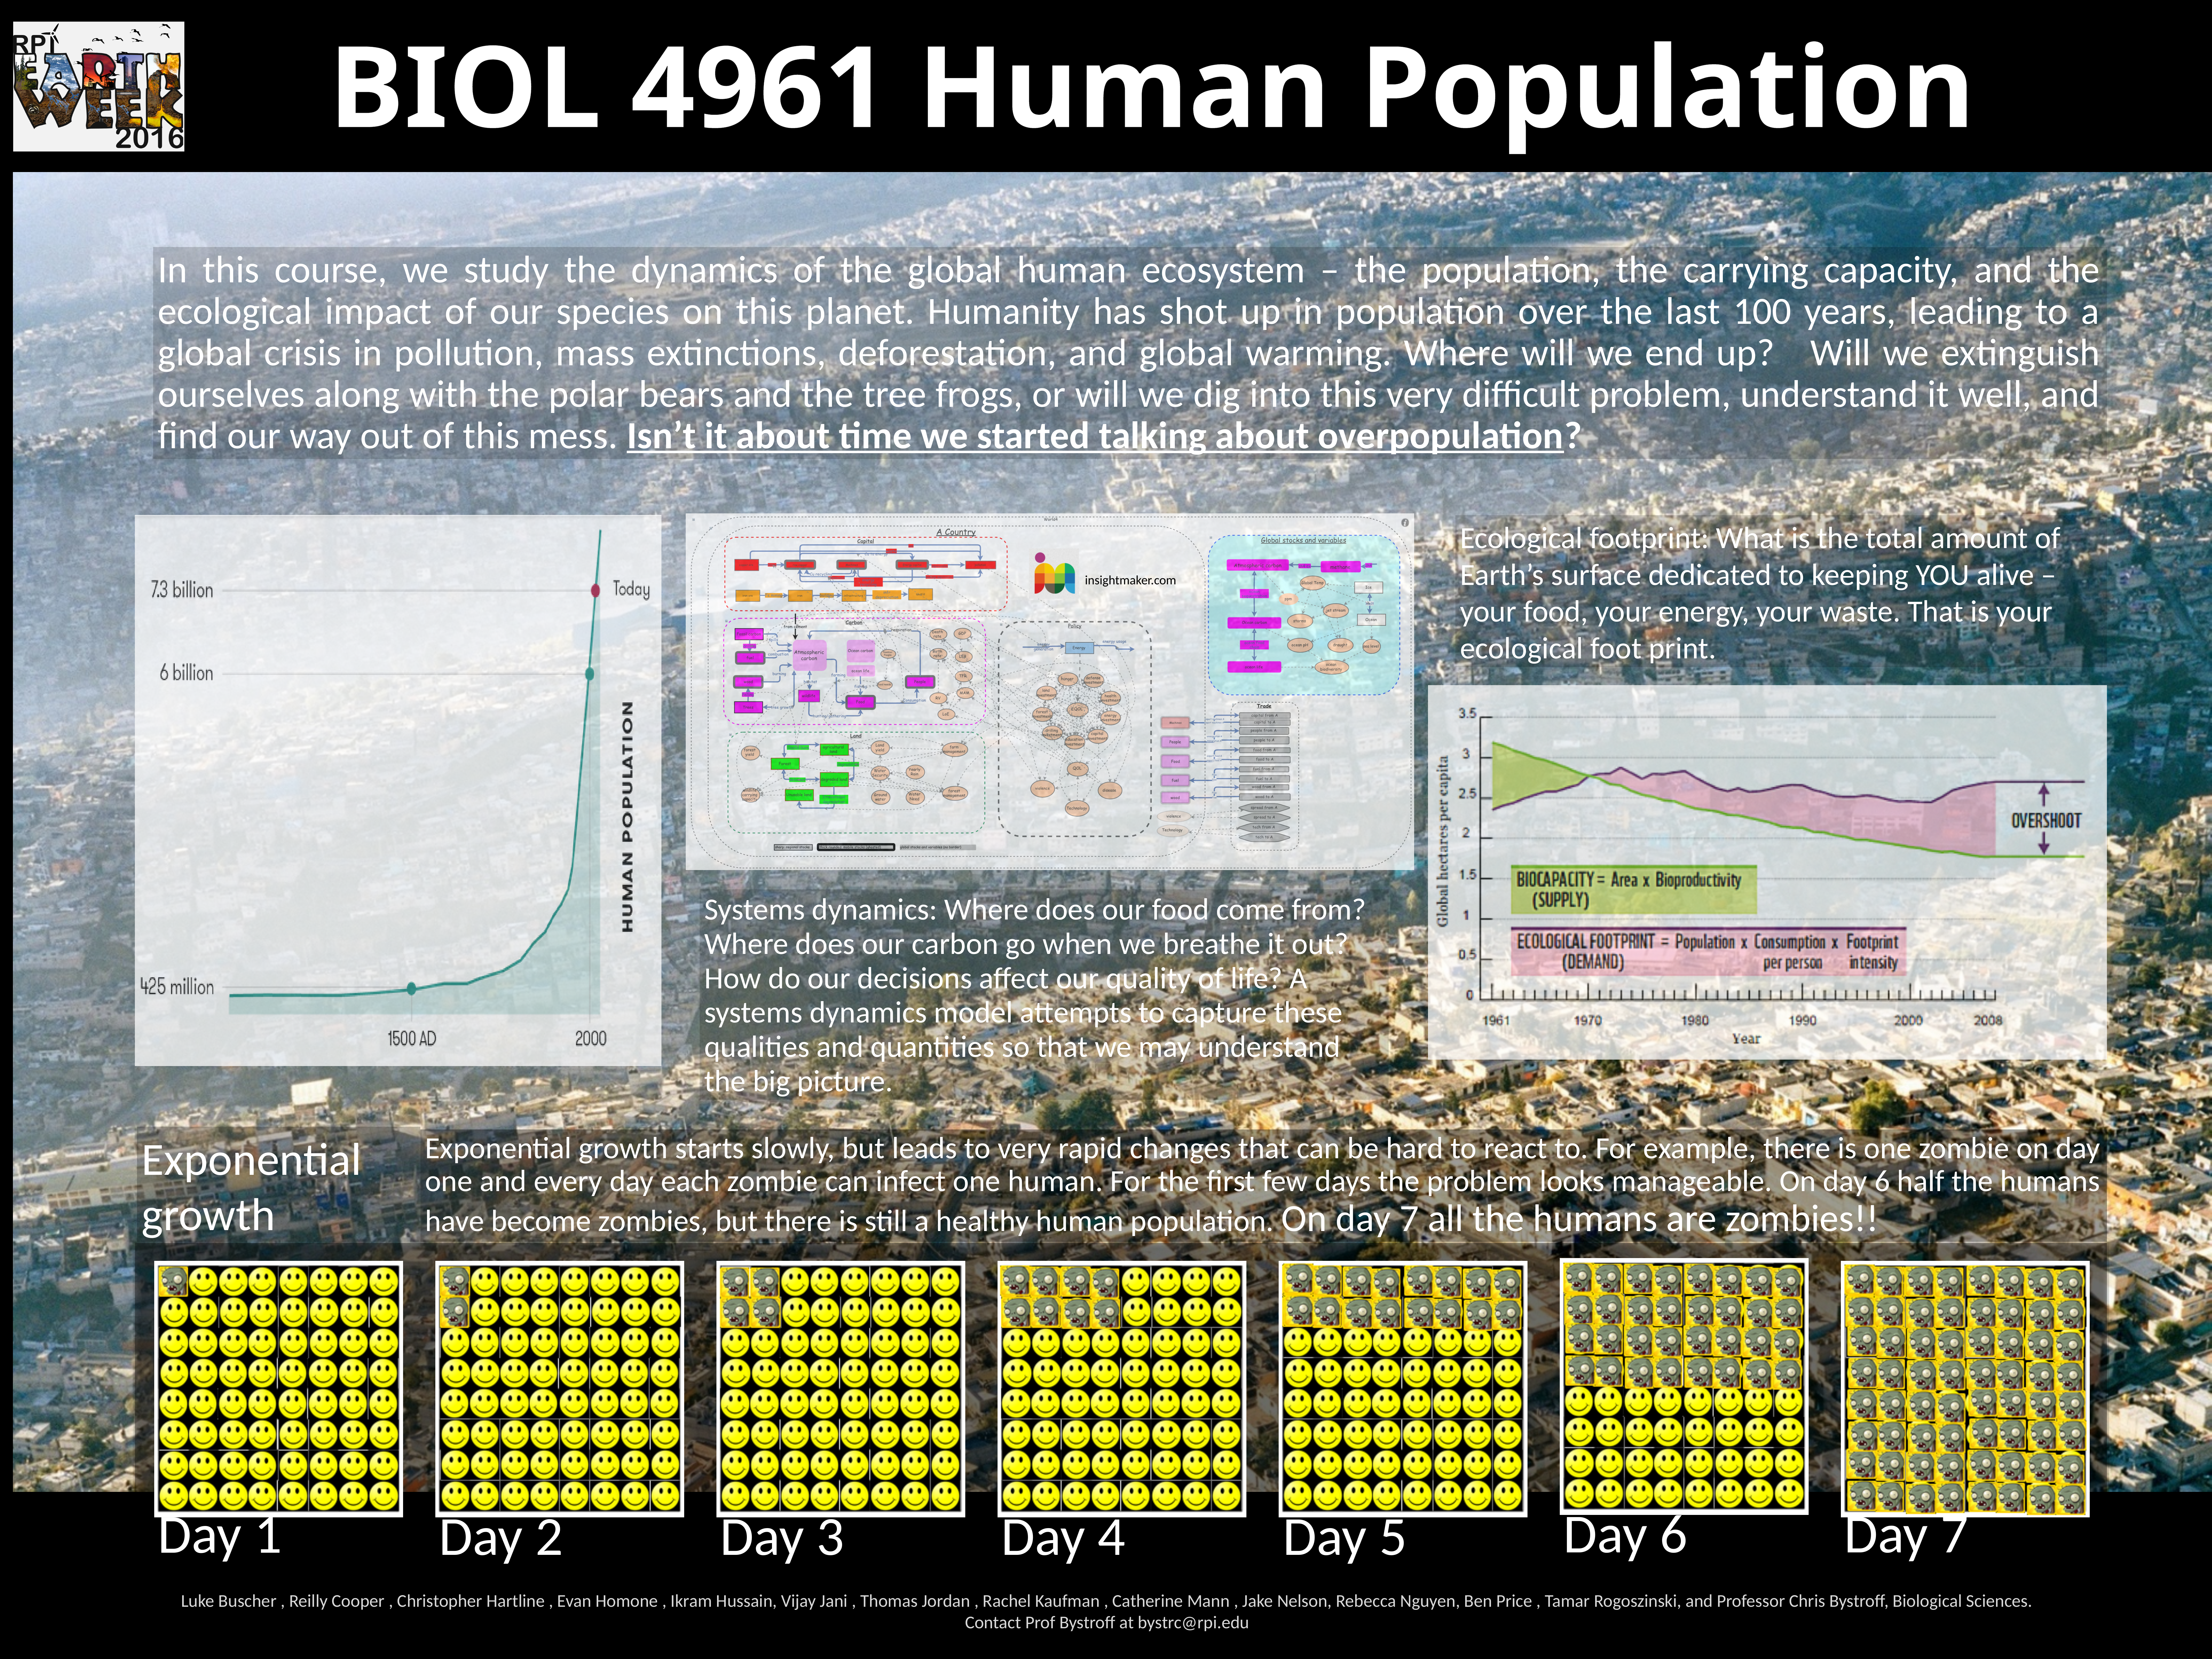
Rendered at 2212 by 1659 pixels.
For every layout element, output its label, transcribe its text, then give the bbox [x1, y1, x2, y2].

picture [13, 172, 2212, 1492]
title BIOL 4961 Human Population [97, 0, 2207, 171]
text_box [135, 1127, 2107, 1569]
picture [13, 22, 185, 152]
text_box Luke Buscher , Reilly Cooper , Christopher Hartline , Evan Homone , Ikram Hussain, Vijay Jani , Thomas Jordan , Rachel Kaufman , Catherine Mann , Jake Nelson, Rebecca Nguyen, Ben Price , Tamar Rogoszinski, and Professor Chris Bystroff, Biological Sciences. Contact Prof Bystroff at bystrc@rpi.edu [151, 1586, 2063, 1634]
